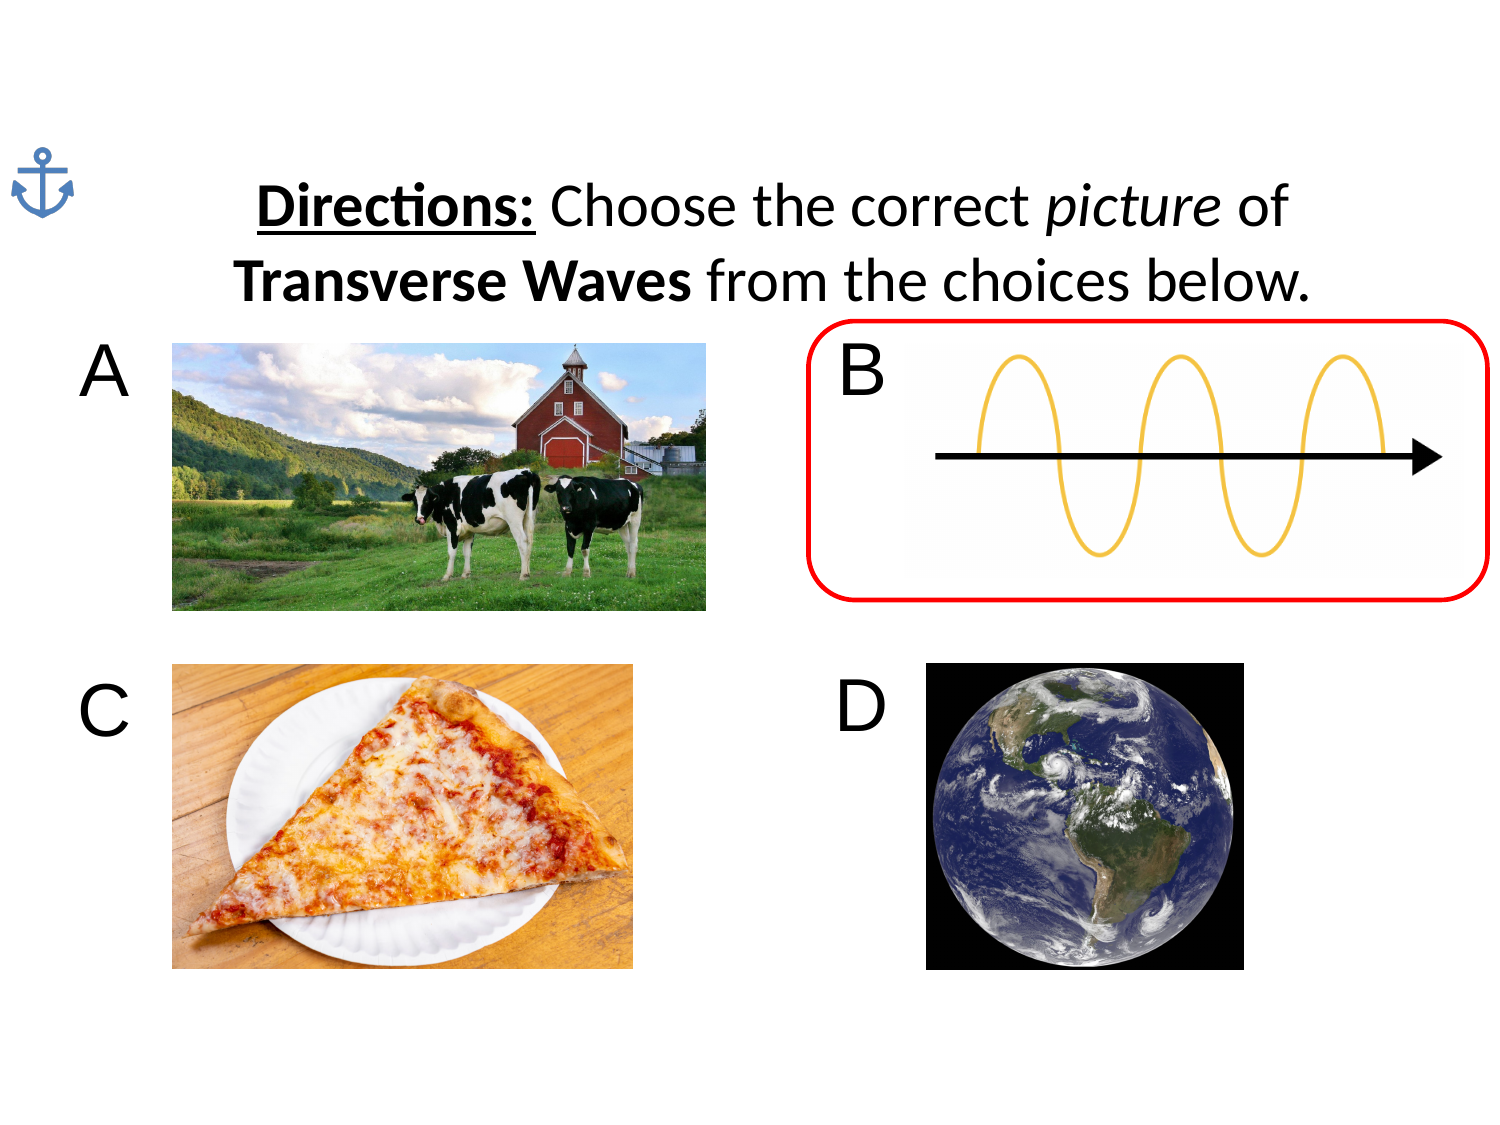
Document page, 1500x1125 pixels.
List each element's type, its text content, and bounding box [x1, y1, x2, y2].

picture [926, 663, 1244, 970]
text_box B [821, 312, 903, 334]
picture [172, 663, 633, 970]
picture [904, 343, 1464, 578]
text_box C [62, 653, 148, 759]
text_box A [64, 314, 146, 420]
picture [172, 343, 707, 611]
text_box D [819, 648, 905, 754]
text_box Directions: Choose the correct picture of Transverse Waves from the choices below. [72, 156, 1488, 322]
text_box [808, 321, 1488, 601]
picture [0, 140, 86, 226]
